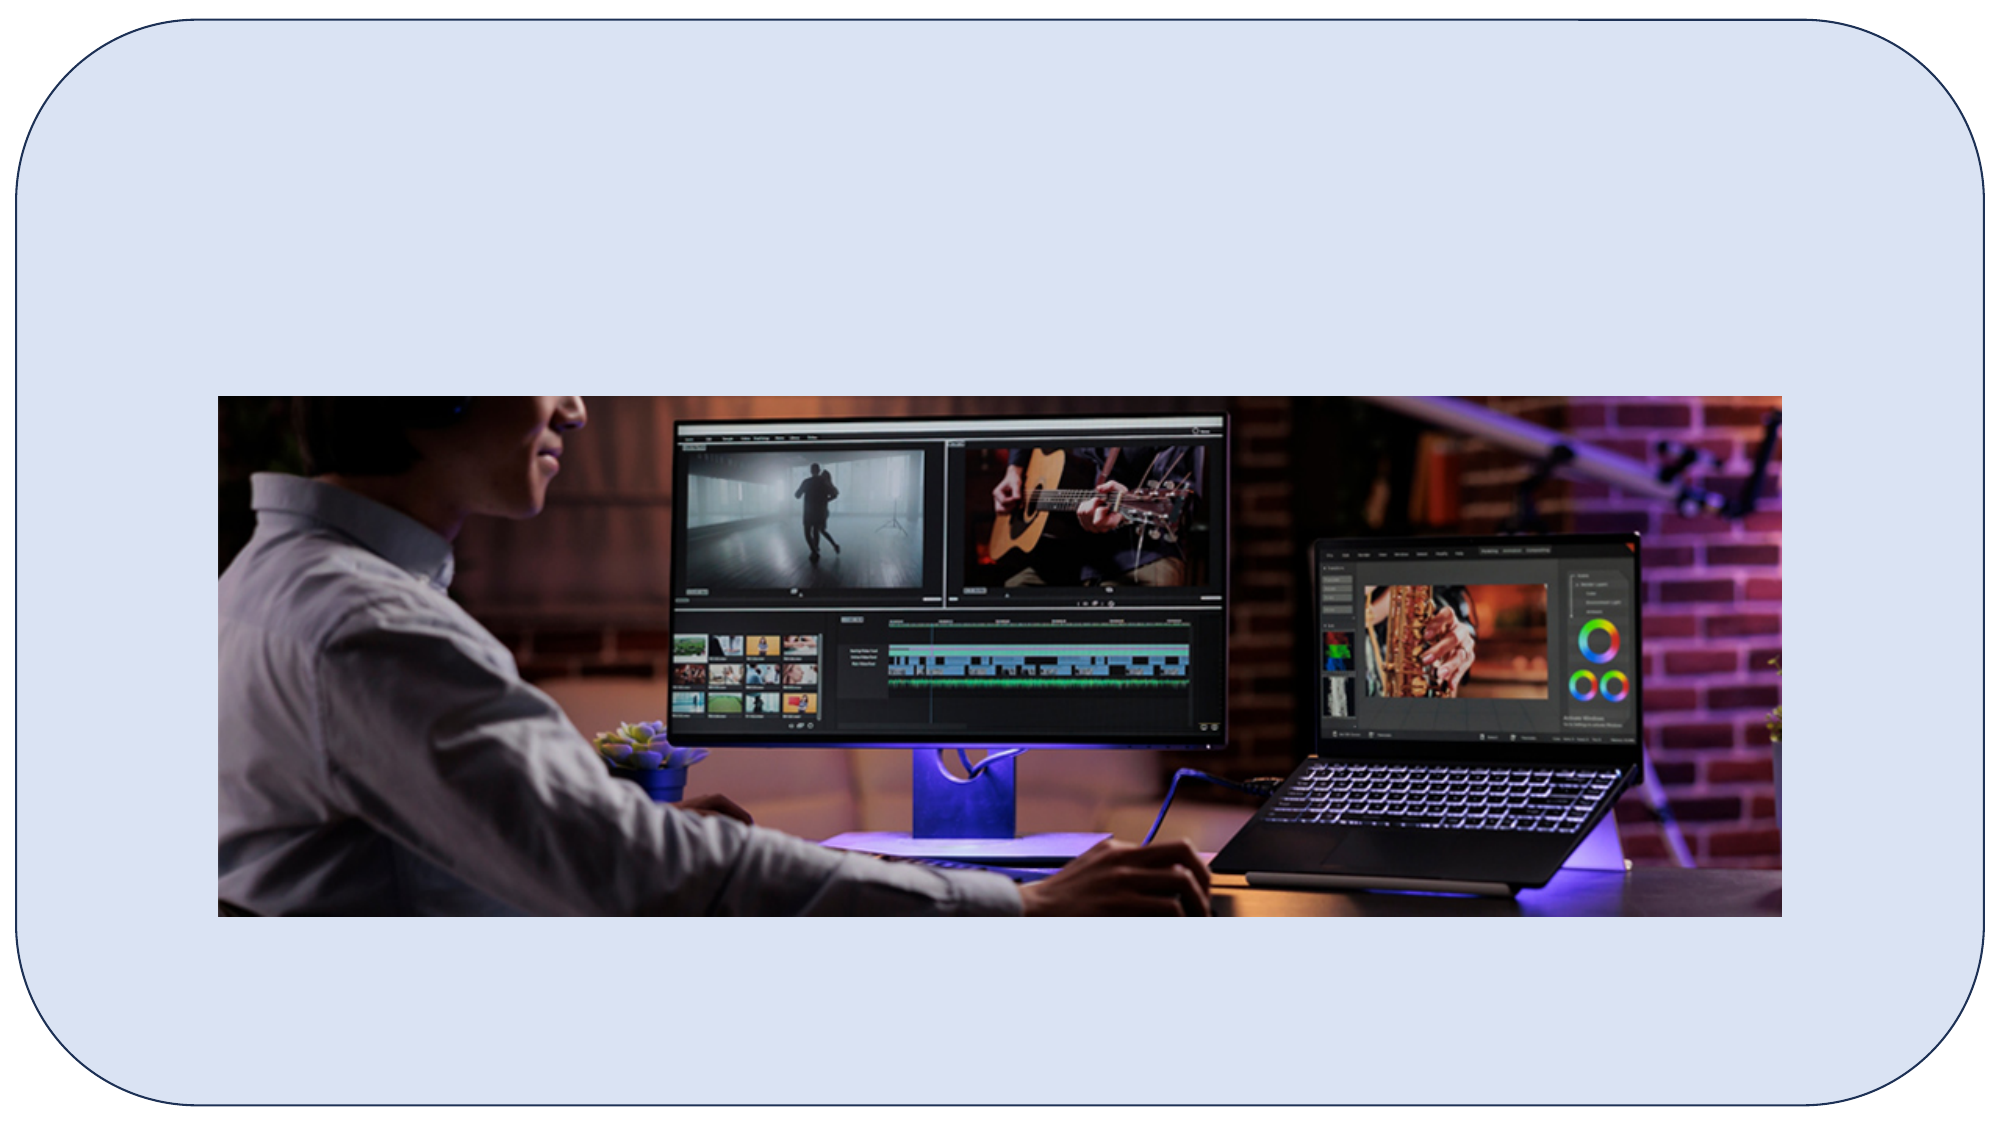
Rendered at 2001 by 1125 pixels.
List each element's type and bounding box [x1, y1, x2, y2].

list [218, 396, 1782, 917]
text_box [15, 18, 1985, 1107]
